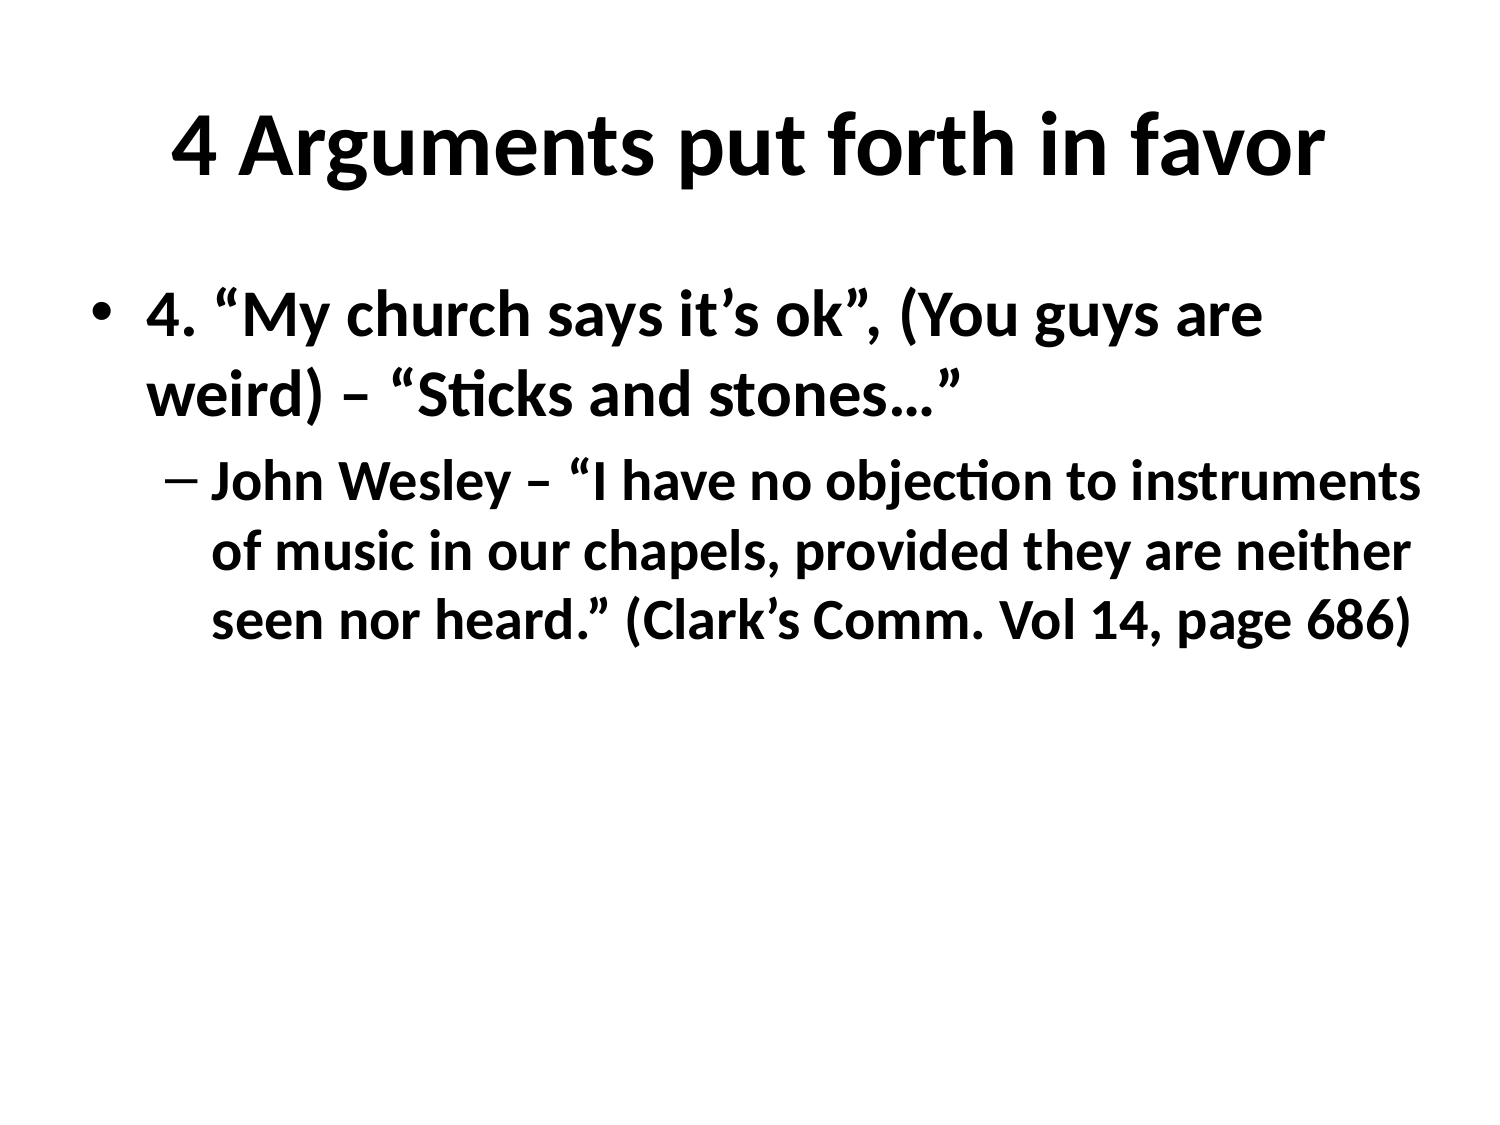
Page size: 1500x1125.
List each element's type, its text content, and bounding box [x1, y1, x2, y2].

list 4. “My church says it’s ok”, (You guys are weird) – “Sticks and stones…” John Wesley – “I have no objection to instruments of music in our chapels, provided they are neither seen nor heard.” (Clark’s Comm. Vol 14, page 686) [75, 262, 1450, 1100]
title 4 Arguments put forth in favor [75, 45, 1425, 233]
